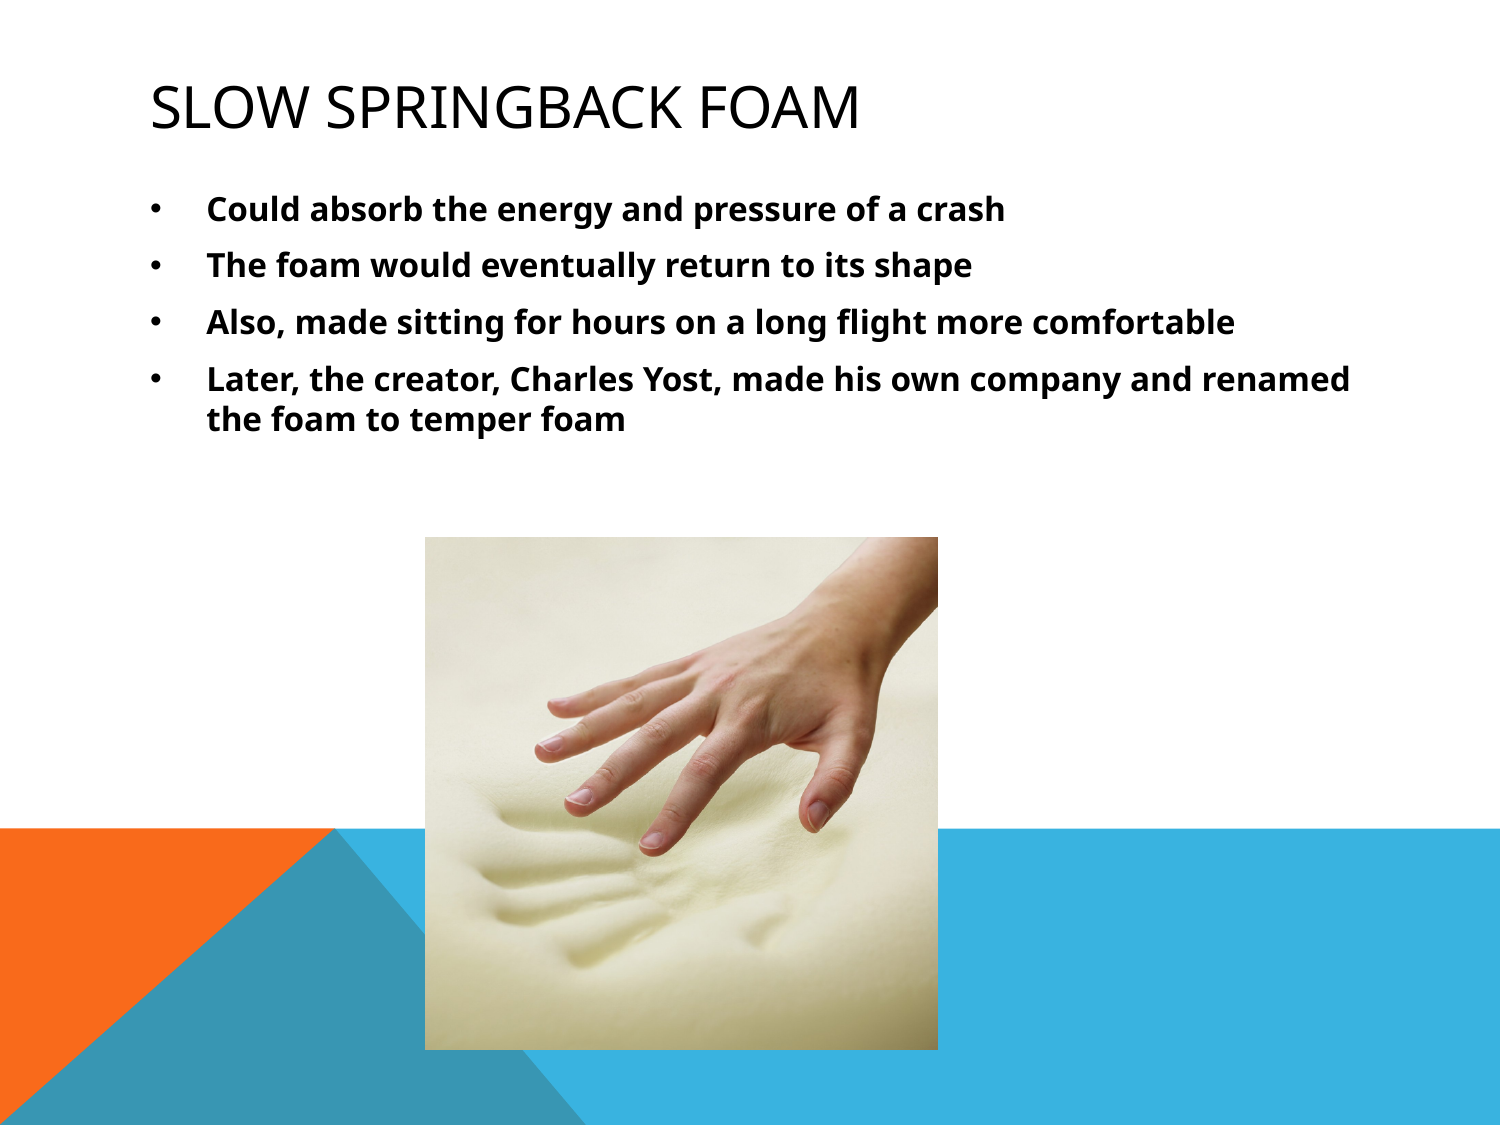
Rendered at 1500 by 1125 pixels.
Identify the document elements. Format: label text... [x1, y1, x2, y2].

picture [424, 537, 938, 1051]
list Could absorb the energy and pressure of a crash The foam would eventually return to its shape Also, made sitting for hours on a long flight more comfortable Later, the creator, Charles Yost, made his own company and renamed the foam to temper foam [135, 180, 1369, 768]
title Slow springback foam [135, 60, 1369, 150]
